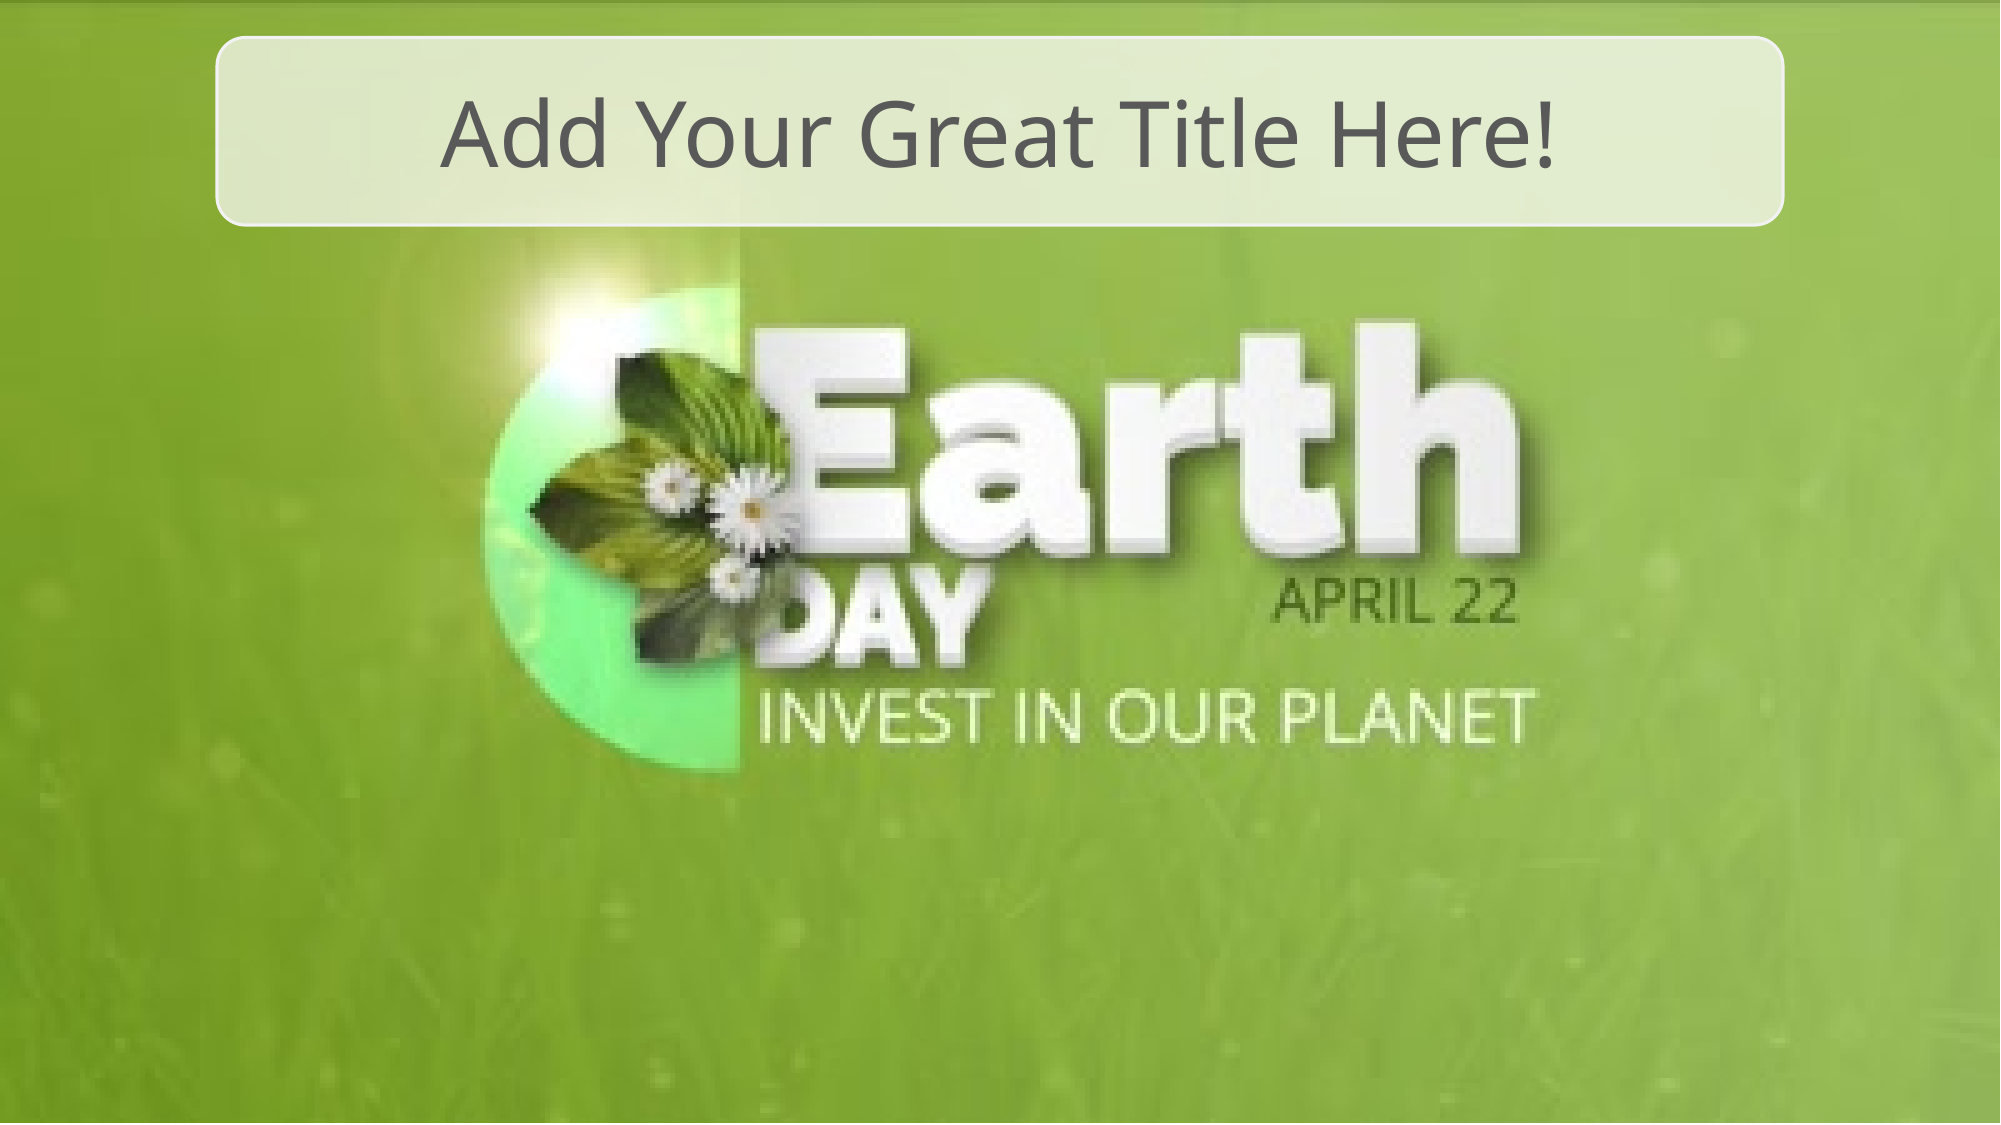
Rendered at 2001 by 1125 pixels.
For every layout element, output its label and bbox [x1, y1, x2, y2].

text_box [0, 0, 2000, 1124]
